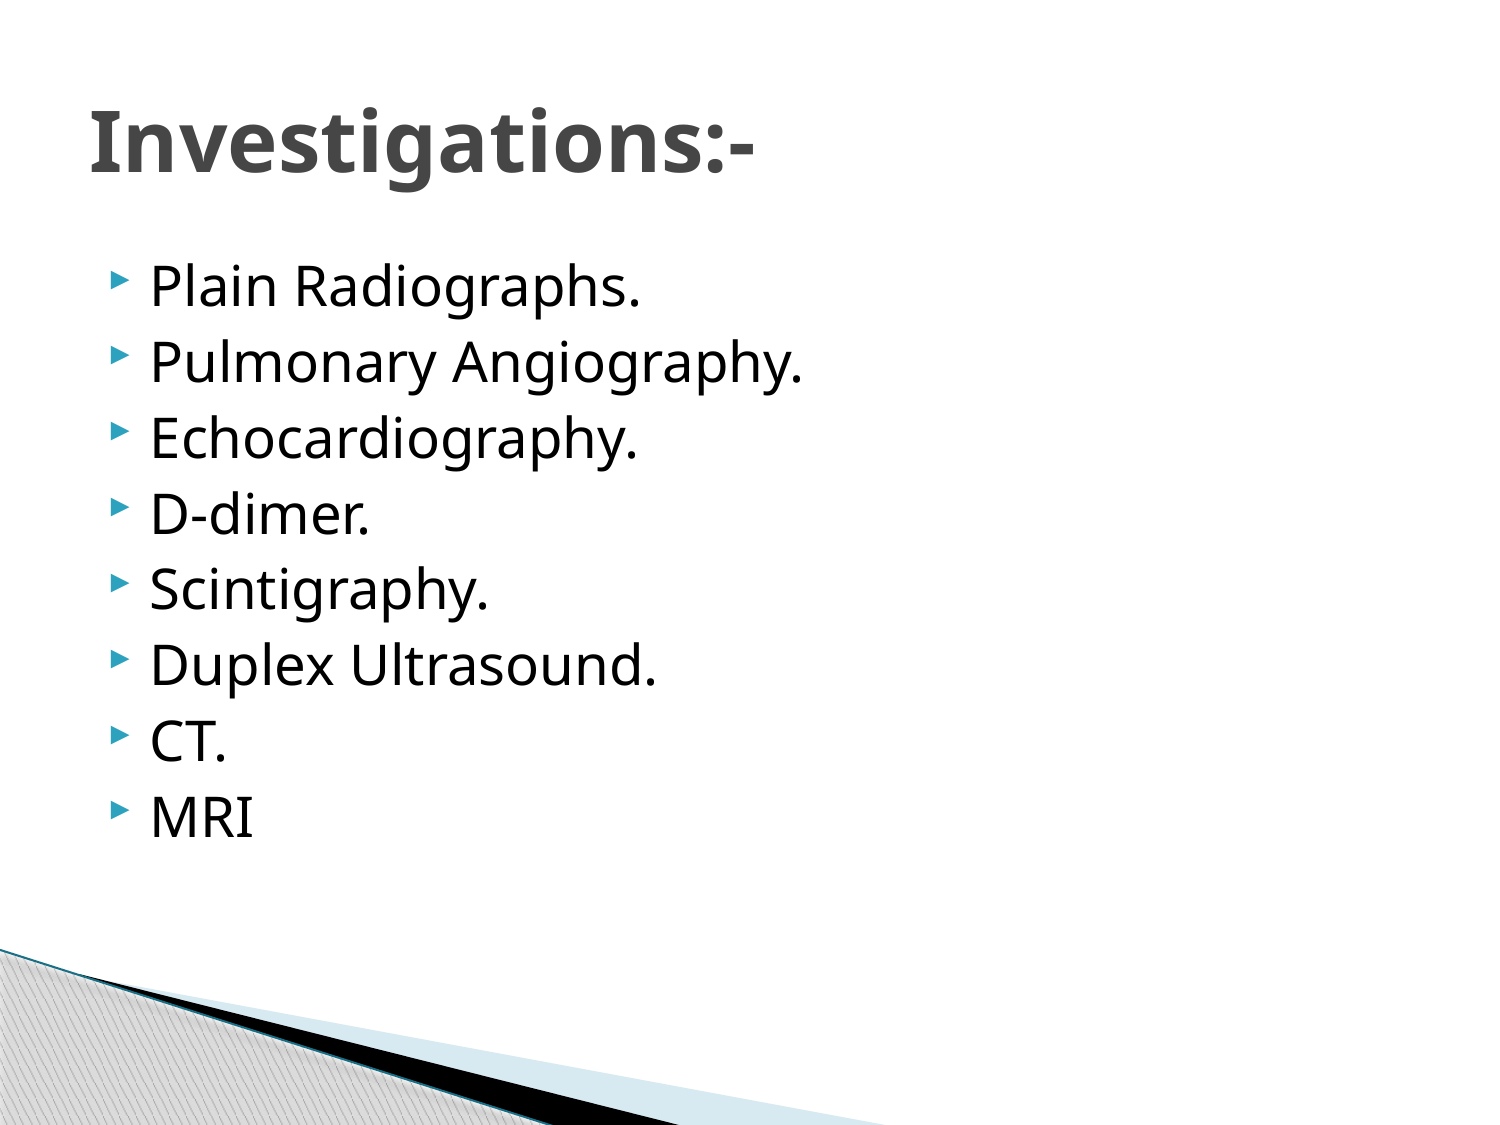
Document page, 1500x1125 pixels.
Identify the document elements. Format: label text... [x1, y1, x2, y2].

list Plain Radiographs. Pulmonary Angiography. Echocardiography. D-dimer. Scintigraphy. Duplex Ultrasound. CT. MRI [75, 243, 1425, 986]
title Investigations:- [75, 45, 1425, 233]
